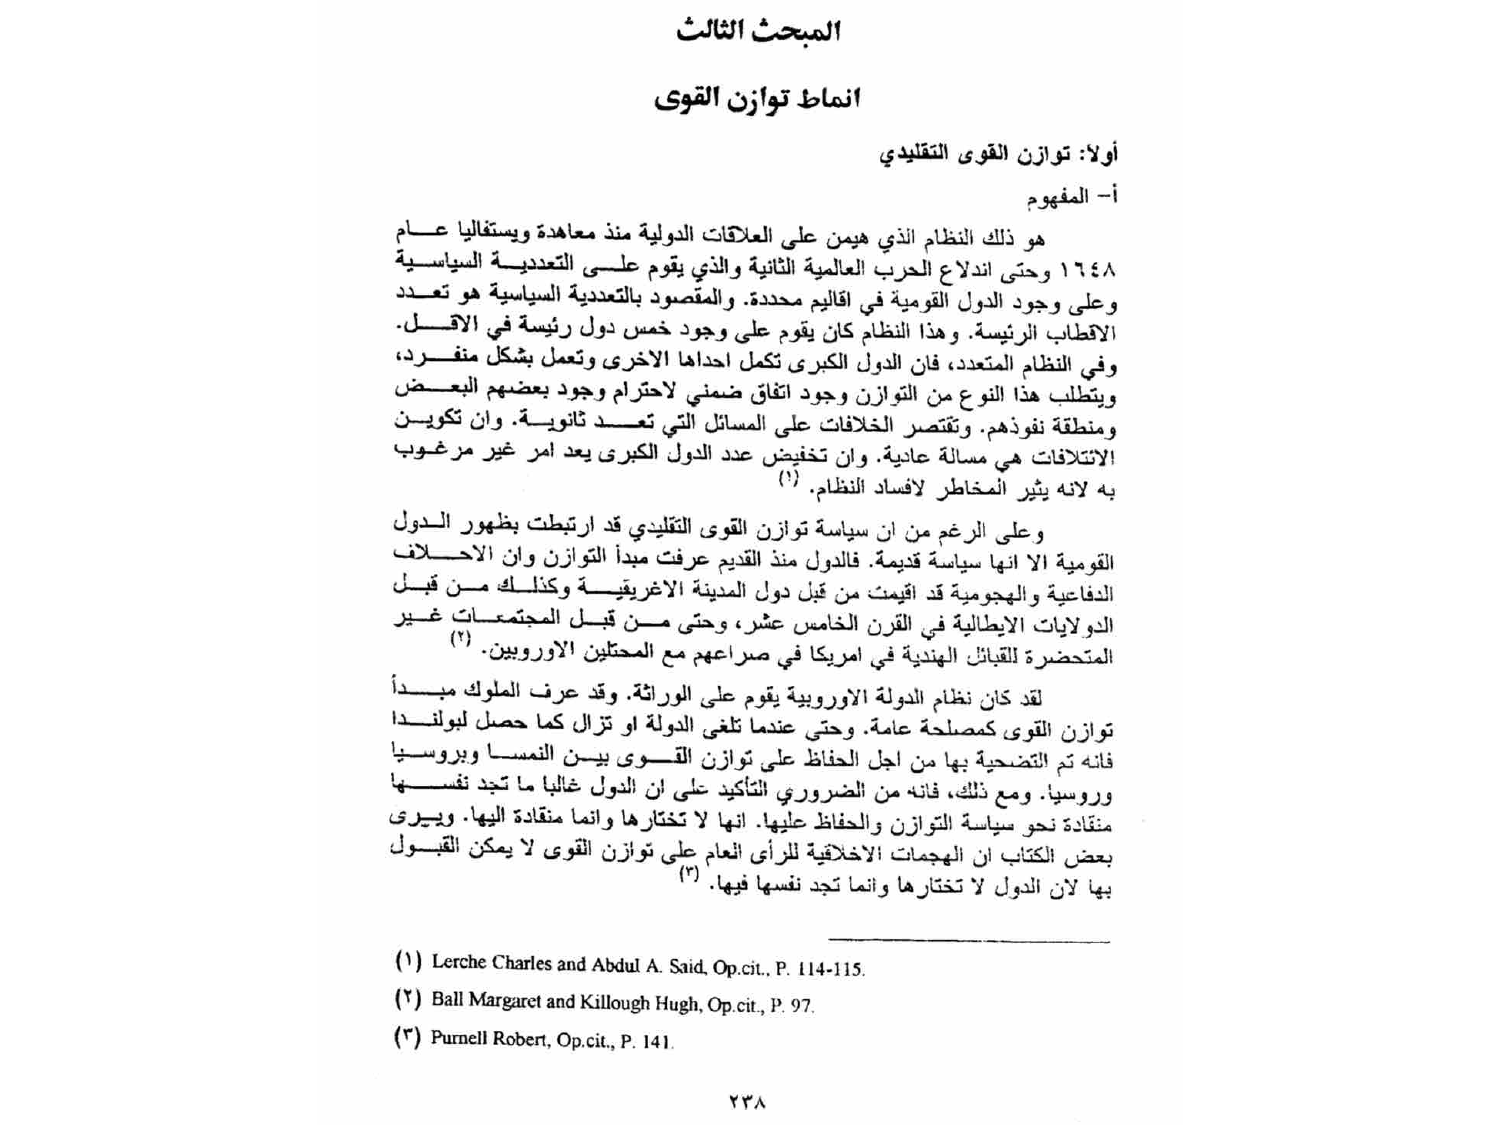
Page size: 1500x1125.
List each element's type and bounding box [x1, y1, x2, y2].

picture [317, 0, 1183, 1125]
